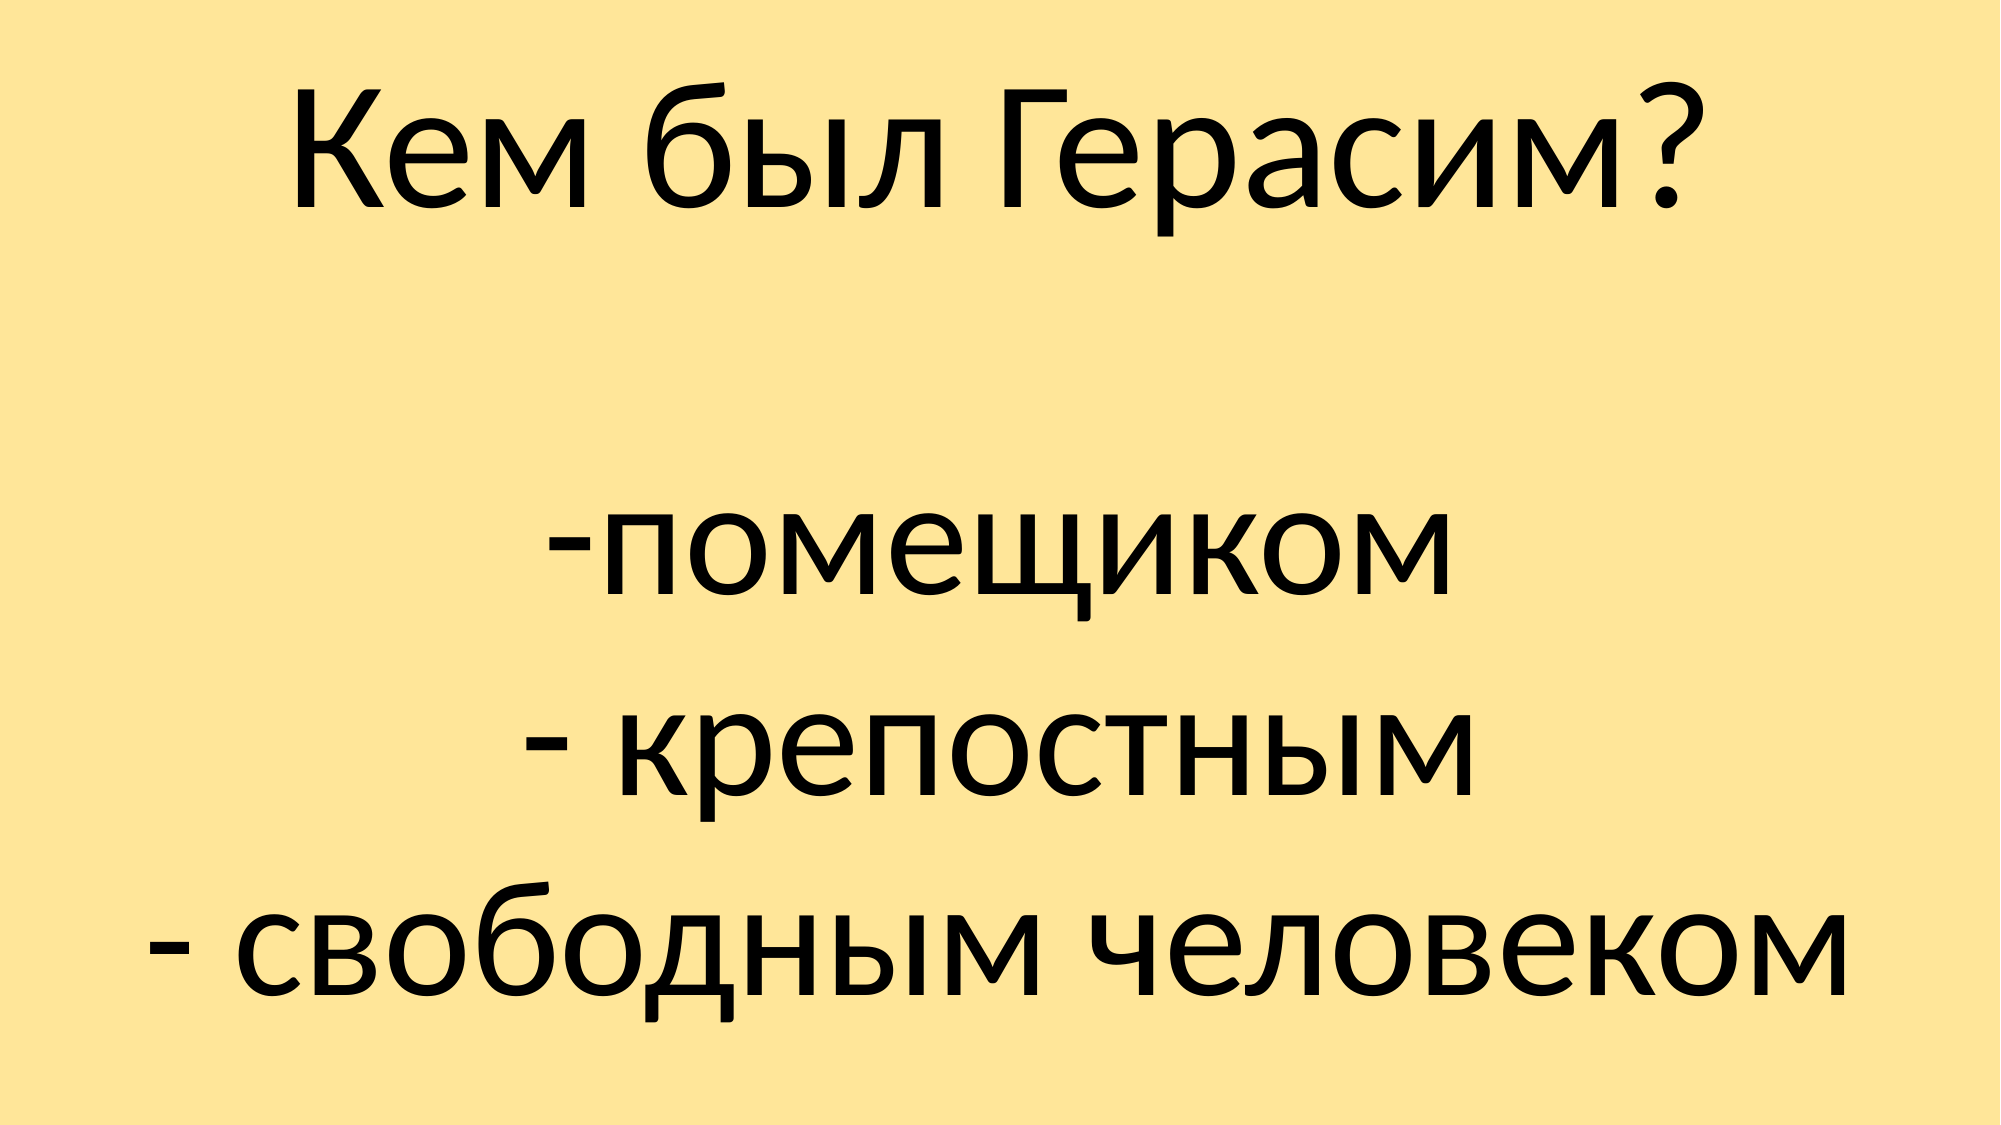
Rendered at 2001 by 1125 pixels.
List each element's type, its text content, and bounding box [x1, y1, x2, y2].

list Кем был Герасим? помещиком крепостным - свободным человеком [60, 41, 1942, 1042]
